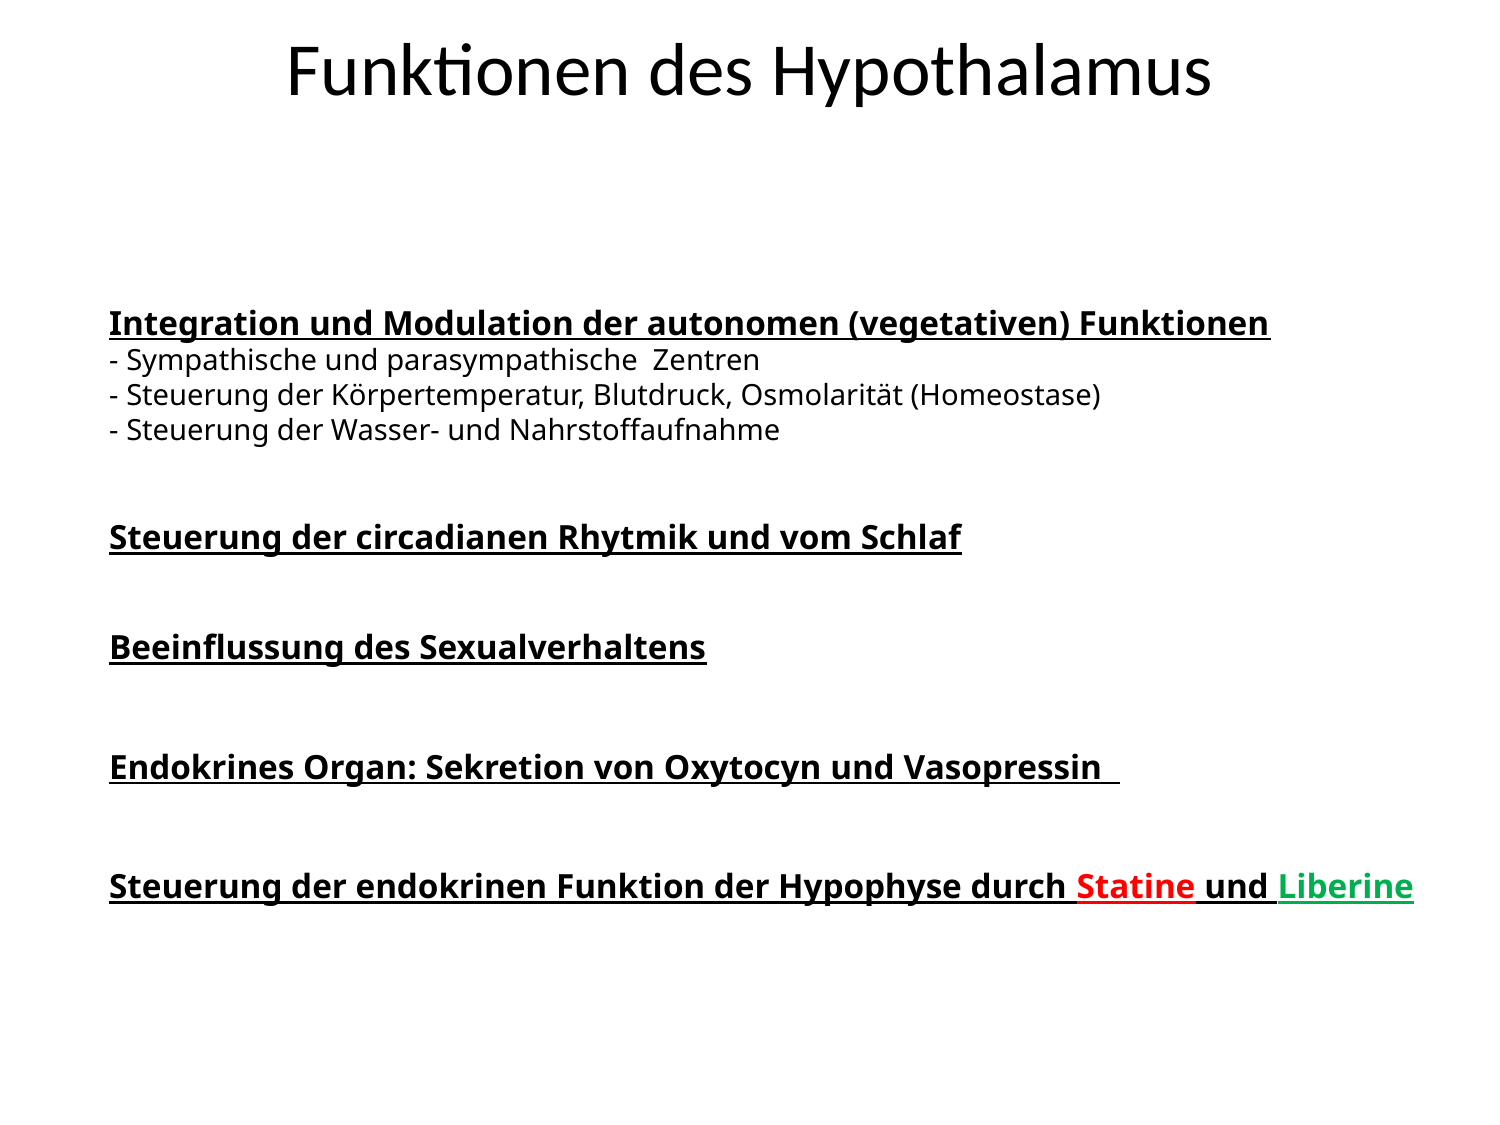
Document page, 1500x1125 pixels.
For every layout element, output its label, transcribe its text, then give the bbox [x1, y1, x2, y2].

title Funktionen des Hypothalamus [75, 0, 1425, 160]
text_box Integration und Modulation der autonomen (vegetativen) Funktionen - Sympathische und parasympathische Zentren - Steuerung der Körpertemperatur, Blutdruck, Osmolarität (Homeostase) - Steuerung der Wasser- und Nahrstoffaufnahme Steuerung der circadianen Rhytmik und vom Schlaf Beeinflussung des Sexualverhaltens Endokrines Organ: Sekretion von Oxytocyn und Vasopressin Steuerung der endokrinen Funktion der Hypophyse durch Statine und Liberine [94, 184, 1500, 953]
